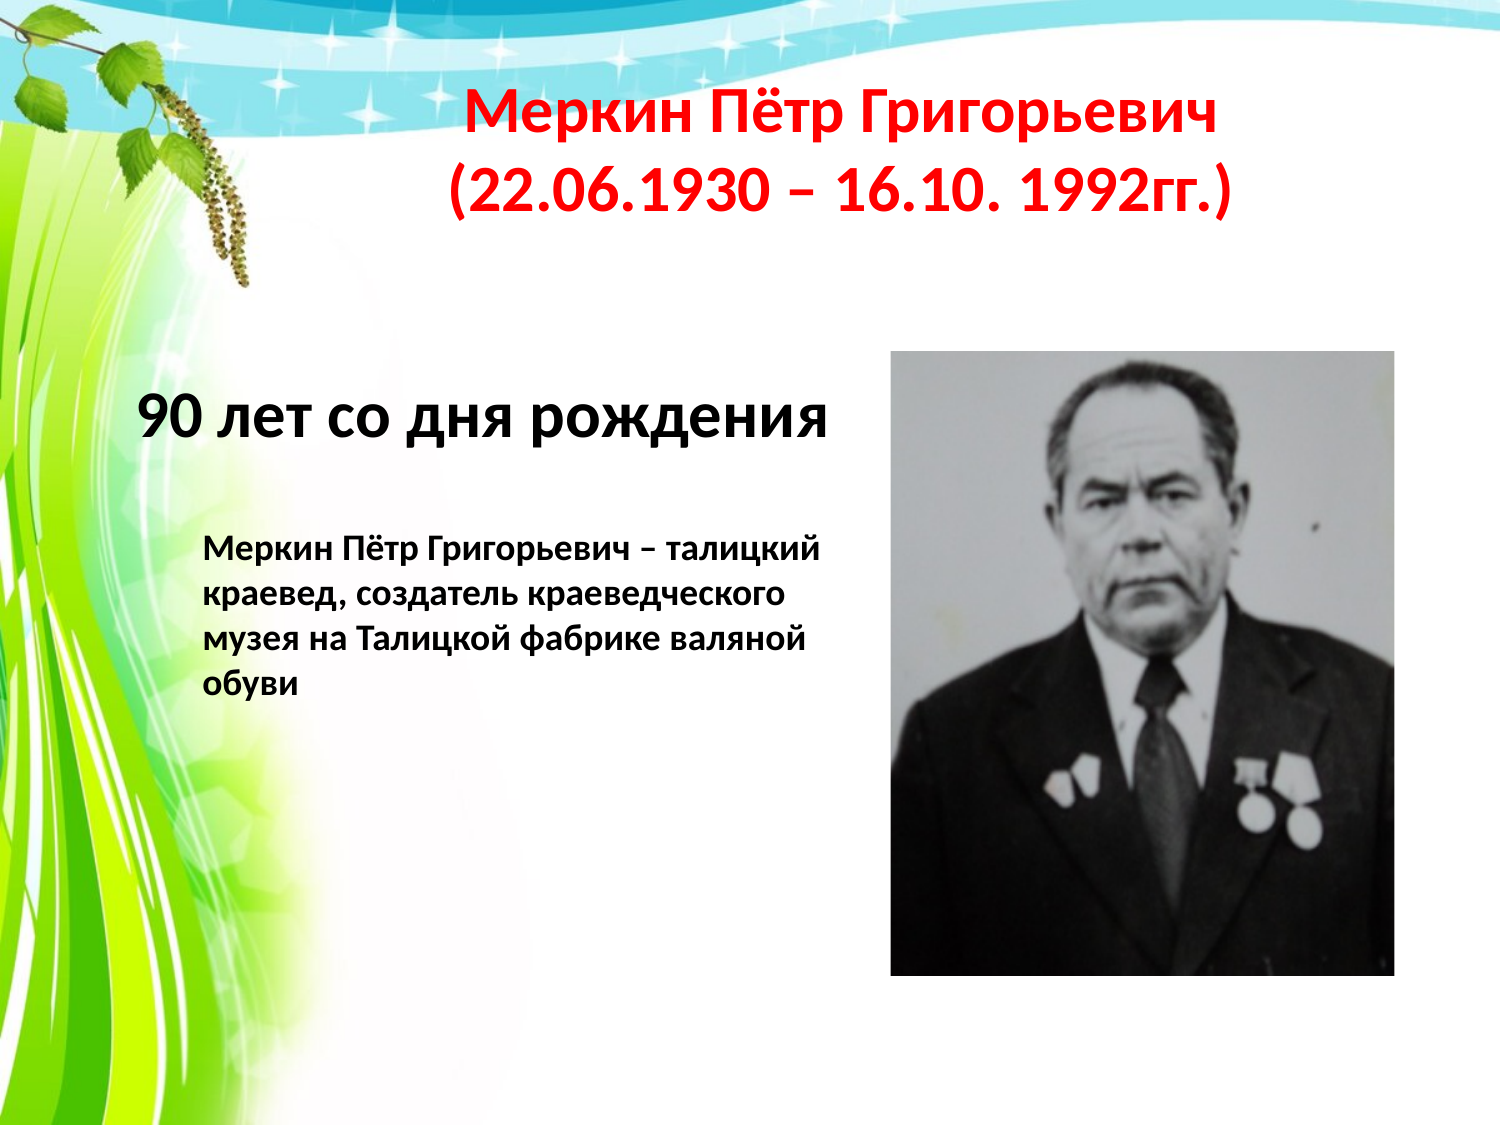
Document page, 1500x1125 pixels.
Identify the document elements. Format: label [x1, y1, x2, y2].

picture [0, 0, 1500, 1125]
list [890, 351, 1395, 976]
